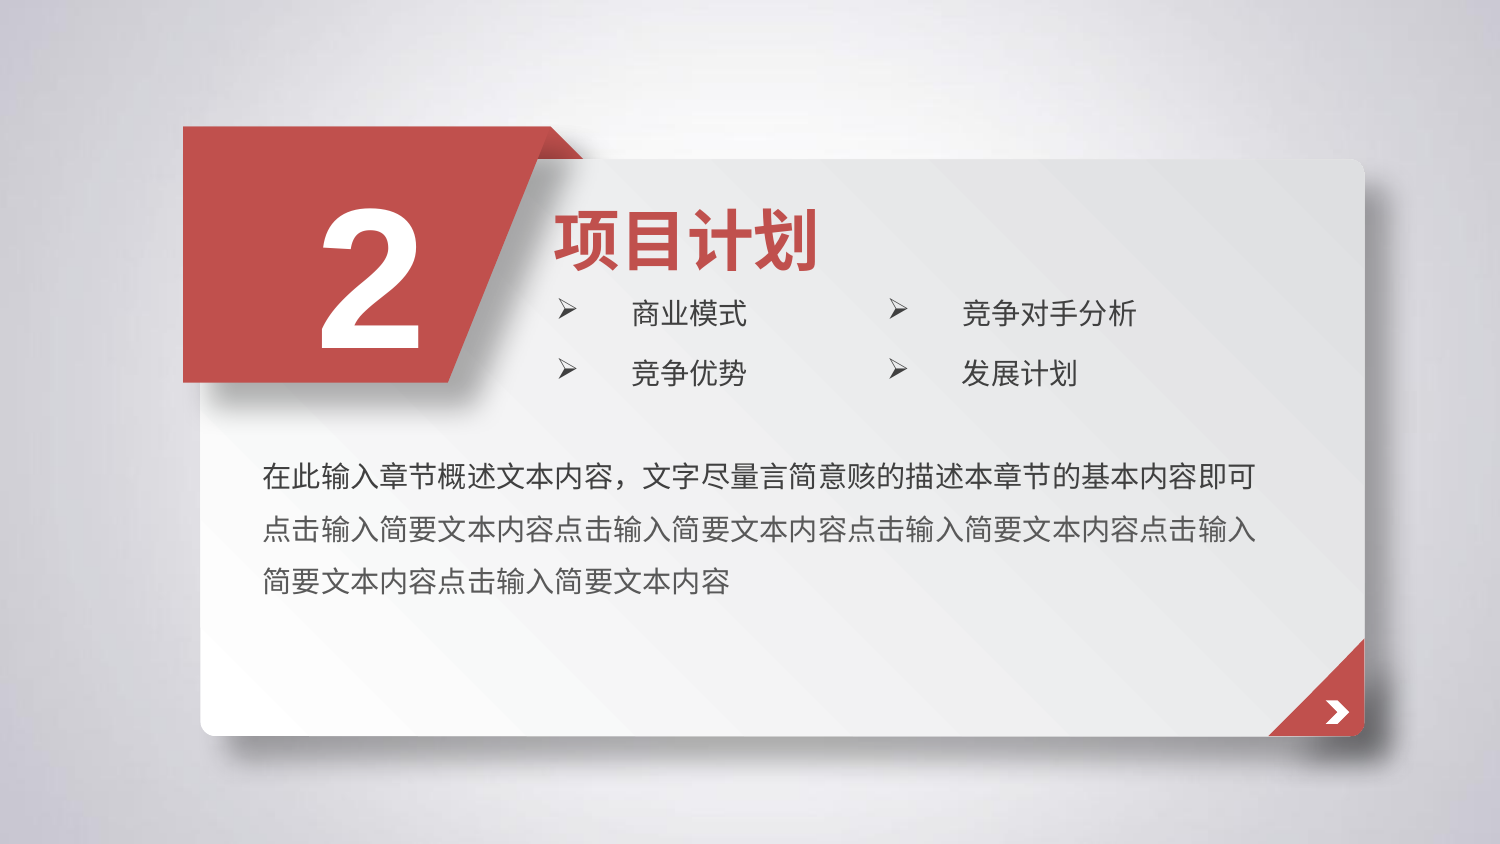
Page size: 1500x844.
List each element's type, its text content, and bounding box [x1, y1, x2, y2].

text_box 项目计划 [538, 191, 836, 287]
text_box [1325, 700, 1350, 724]
text_box 2 [301, 140, 442, 396]
text_box 竞争对手分析 [872, 287, 1153, 338]
text_box 在此输入章节概述文本内容，文字尽量言简意赅的描述本章节的基本内容即可点击输入简要文本内容点击输入简要文本内容点击输入简要文本内容点击输入简要文本内容点击输入简要文本内容 [247, 433, 1281, 606]
text_box [549, 126, 559, 134]
picture [0, 0, 1500, 844]
text_box 商业模式 [541, 287, 764, 338]
text_box 发展计划 [872, 347, 1094, 398]
text_box 竞争优势 [541, 347, 764, 398]
text_box [1268, 638, 1365, 737]
text_box [183, 126, 551, 383]
text_box [200, 159, 1365, 737]
